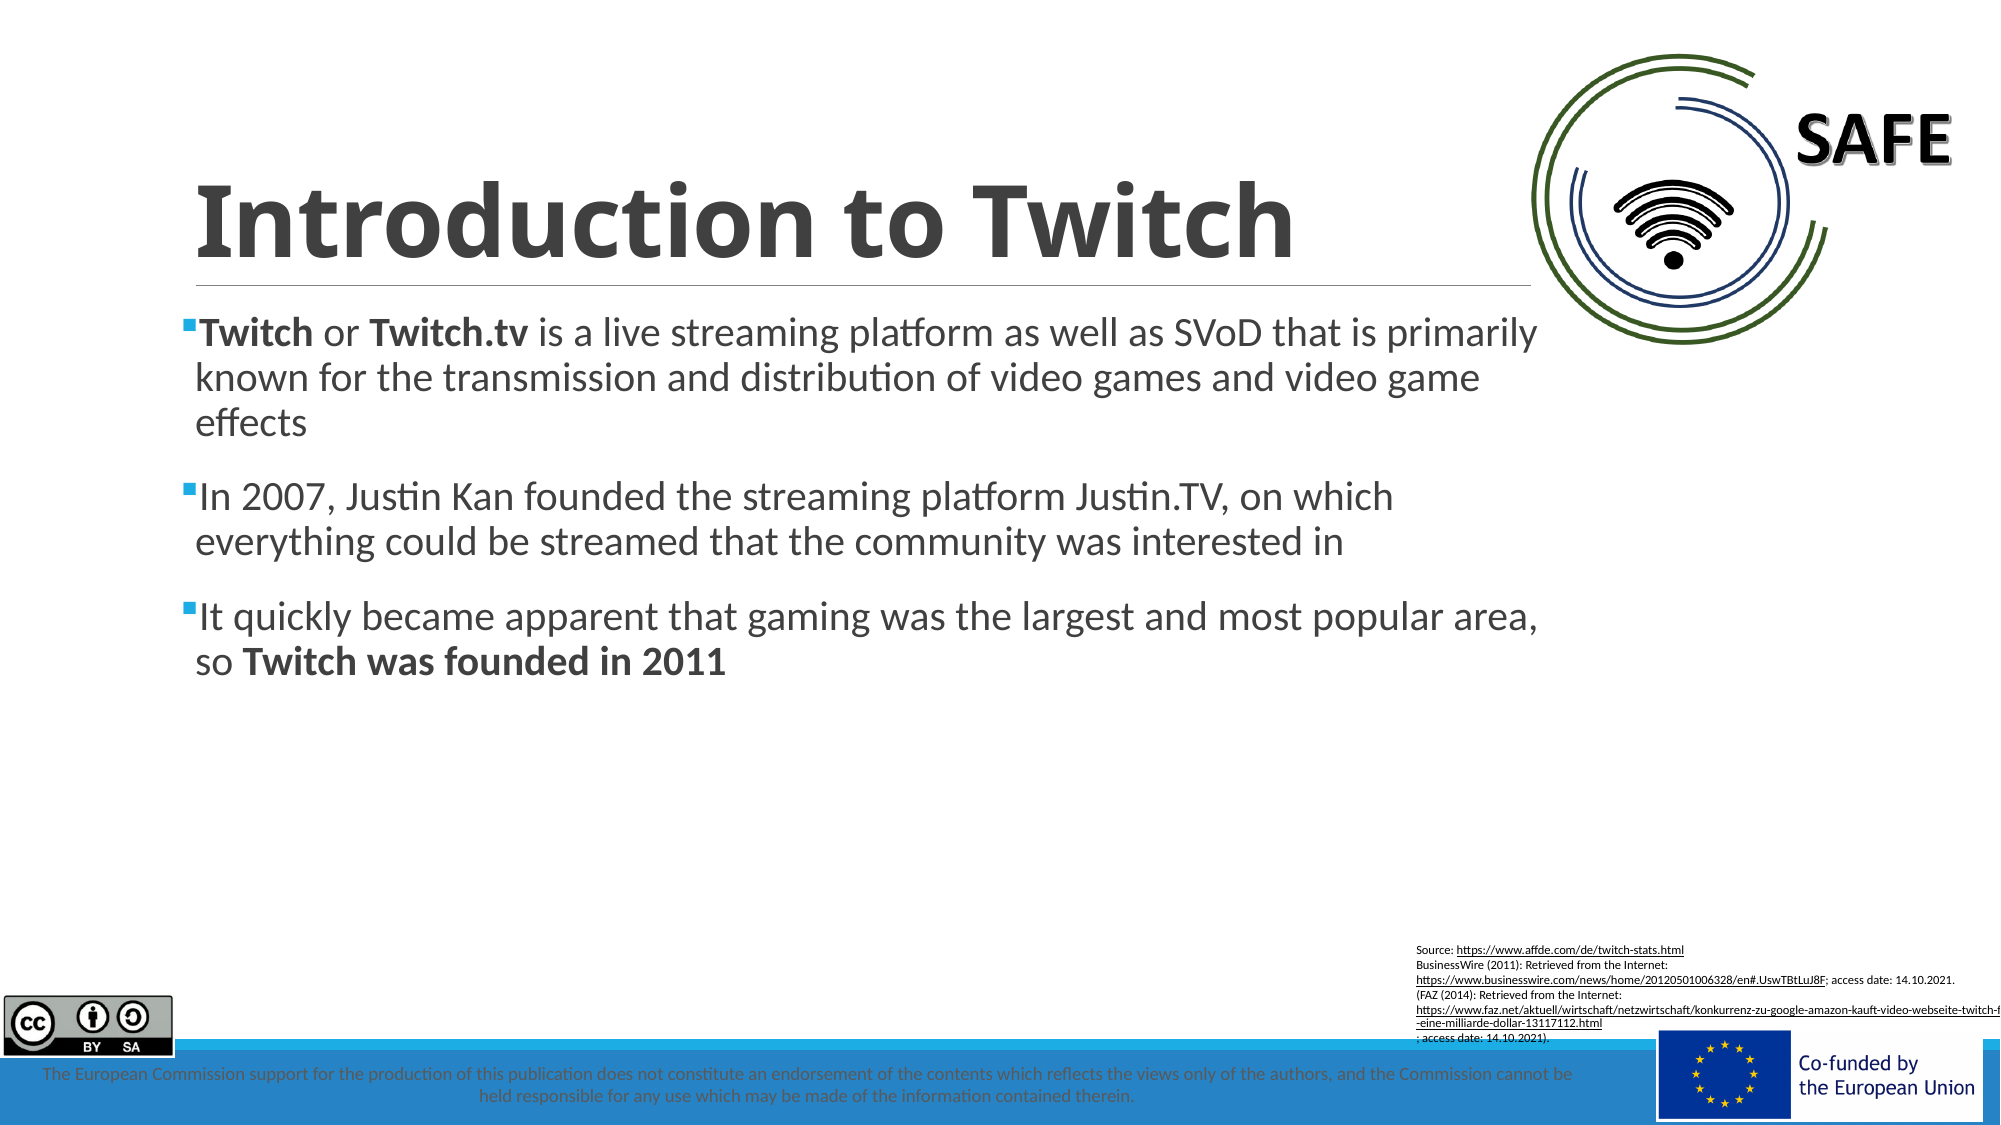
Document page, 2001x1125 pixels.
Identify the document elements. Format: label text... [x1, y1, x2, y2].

picture [0, 991, 175, 1058]
picture [1531, 45, 1958, 354]
list Twitch or Twitch.tv is a live streaming platform as well as SVoD that is primarily known for the transmission and distribution of video games and video game effects In 2007, Justin Kan founded the streaming platform Justin.TV, on which everything could be streamed that the community was interested in It quickly became apparent that gaming was the largest and most popular area, so Twitch was founded in 2011 [180, 302, 1566, 963]
title Introduction to Twitch [180, 47, 1830, 285]
text_box Source: https://www.affde.com/de/twitch-stats.html BusinessWire (2011): Retrieved from the Internet: https://www.businesswire.com/news/home/20120501006328/en#.UswTBtLuJ8F; access date: 14.10.2021. (FAZ (2014): Retrieved from the Internet: https://www.faz.net/aktuell/wirtschaft/netzwirtschaft/konkurrenz-zu-google-amazon-kauft-video-webseite-twitch-fuer-eine-milliarde-dollar-13117112.html; access date: 14.10.2021). [1401, 935, 2000, 1070]
picture [1656, 1070, 1983, 1122]
